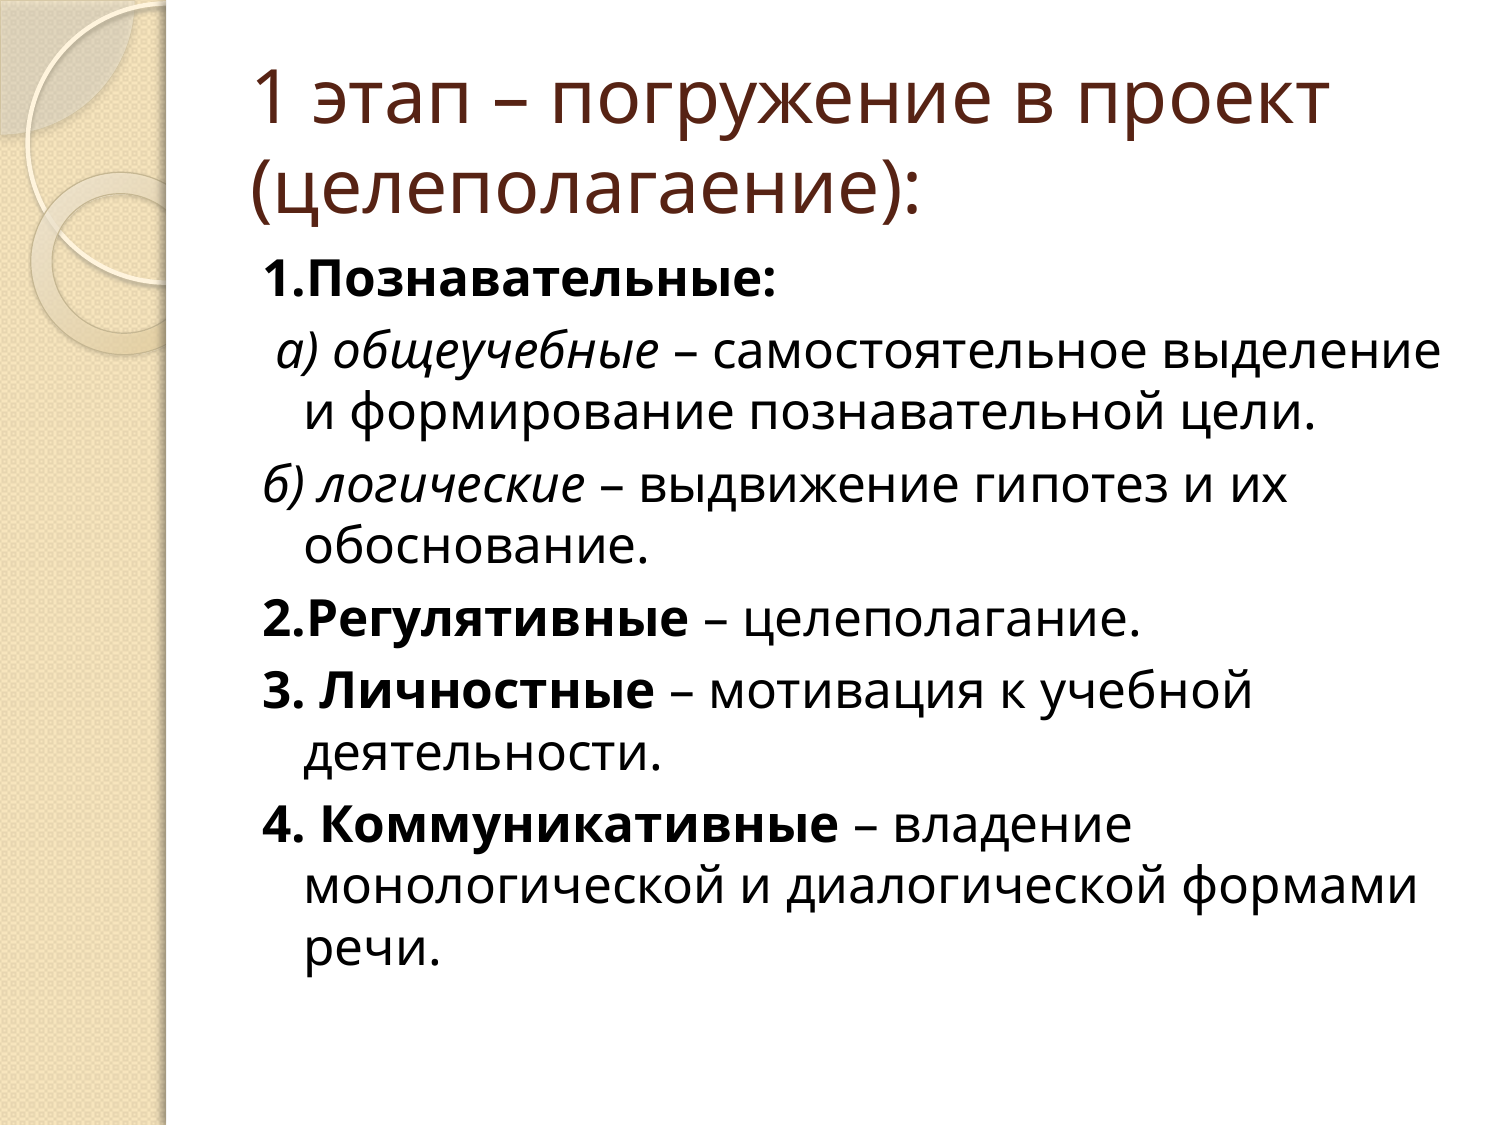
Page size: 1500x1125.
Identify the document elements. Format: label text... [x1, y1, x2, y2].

list 1.Познавательные: а) общеучебные – самостоятельное выделение и формирование познавательной цели. б) логические – выдвижение гипотез и их обоснование. 2.Регулятивные – целеполагание. 3. Личностные – мотивация к учебной деятельности. 4. Коммуникативные – владение монологической и диалогической формами речи. [235, 237, 1466, 1025]
title 1 этап – погружение в проект (целеполагаение): [235, 45, 1466, 233]
